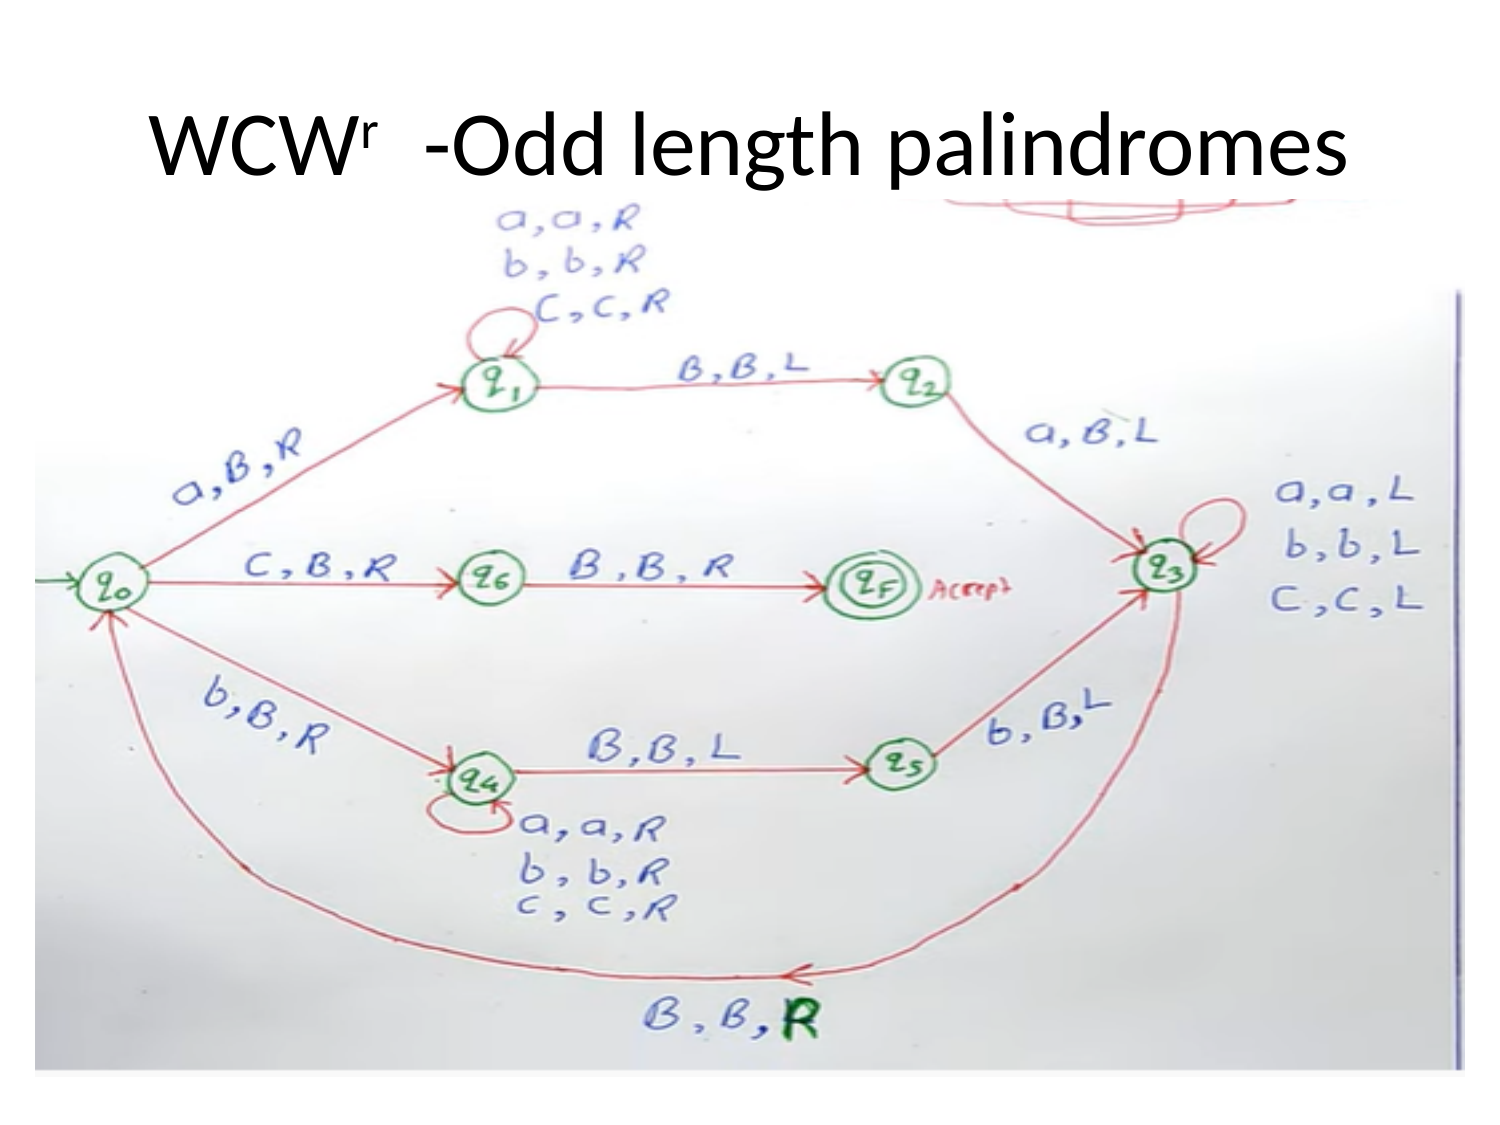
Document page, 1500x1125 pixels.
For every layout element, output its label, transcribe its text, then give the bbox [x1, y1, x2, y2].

picture [34, 198, 1466, 1078]
title WCWr -Odd length palindromes [75, 45, 1425, 197]
